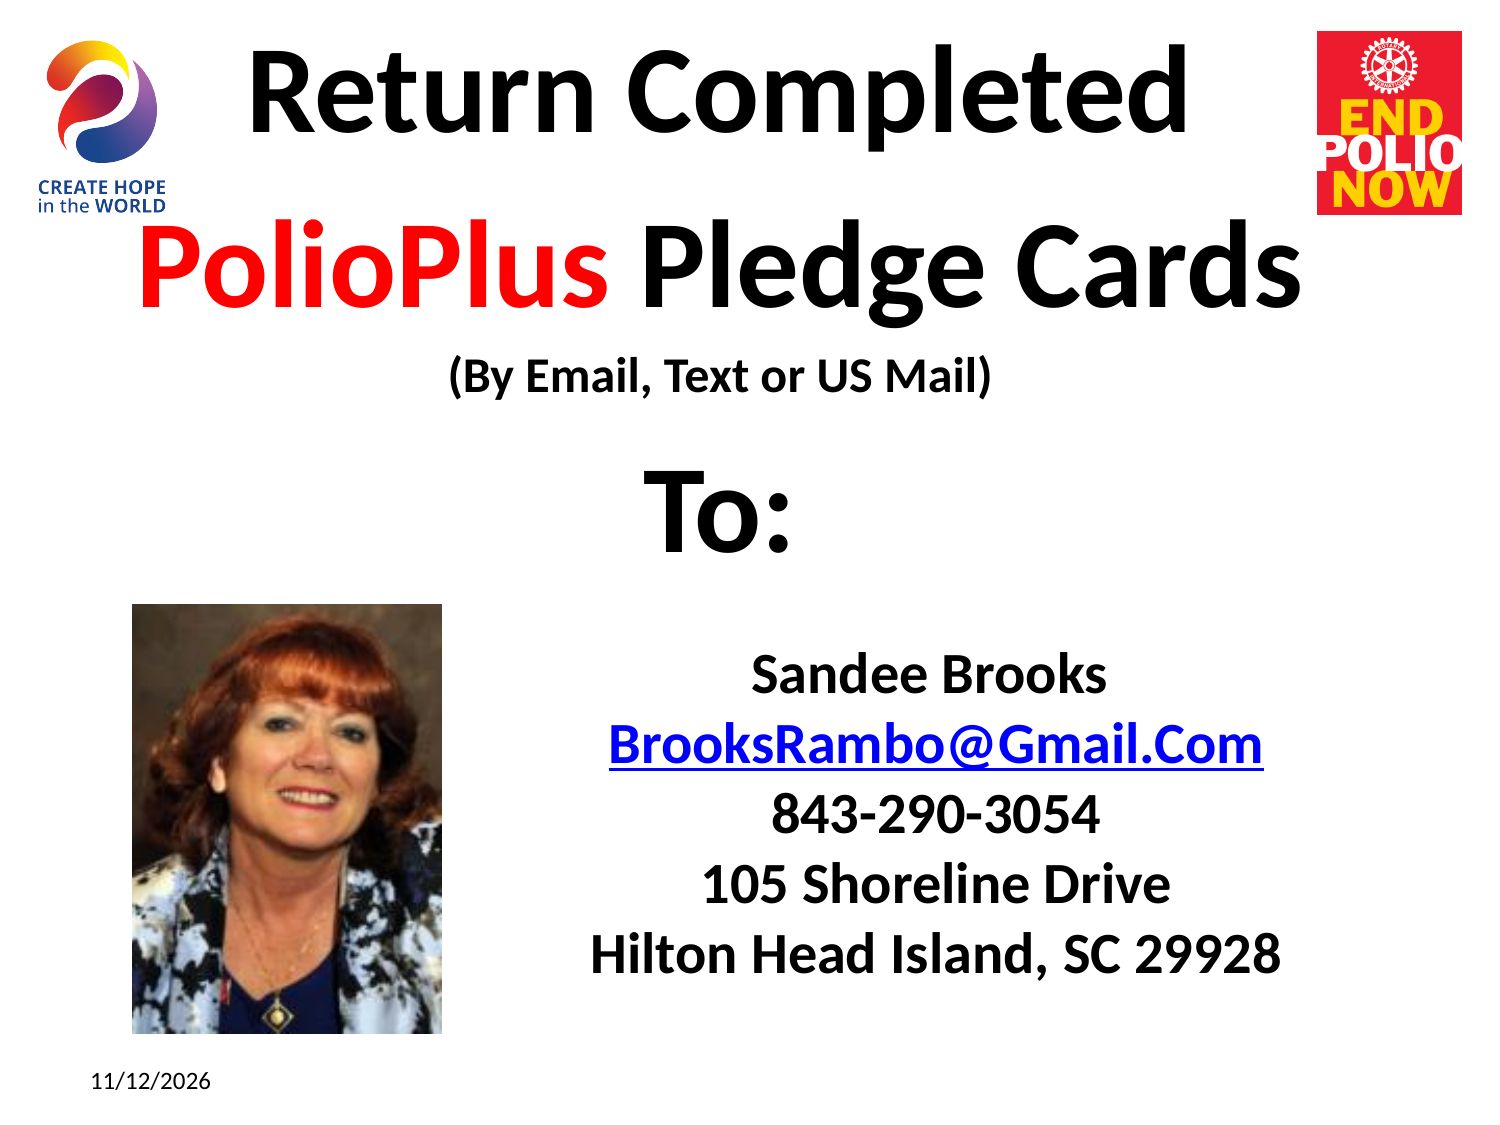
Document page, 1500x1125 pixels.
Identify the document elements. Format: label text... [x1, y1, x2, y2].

text_box Sandee Brooks BrooksRambo@Gmail.Com 843-290-3054 105 Shoreline Drive Hilton Head Island, SC 29928 [505, 628, 1367, 1043]
subtitle Return Completed PolioPlus Pledge Cards (By Email, Text or US Mail) To: [75, 0, 1366, 589]
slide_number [75, 1050, 425, 1110]
picture [1316, 31, 1462, 216]
picture [132, 604, 442, 1035]
picture [0, 0, 251, 254]
